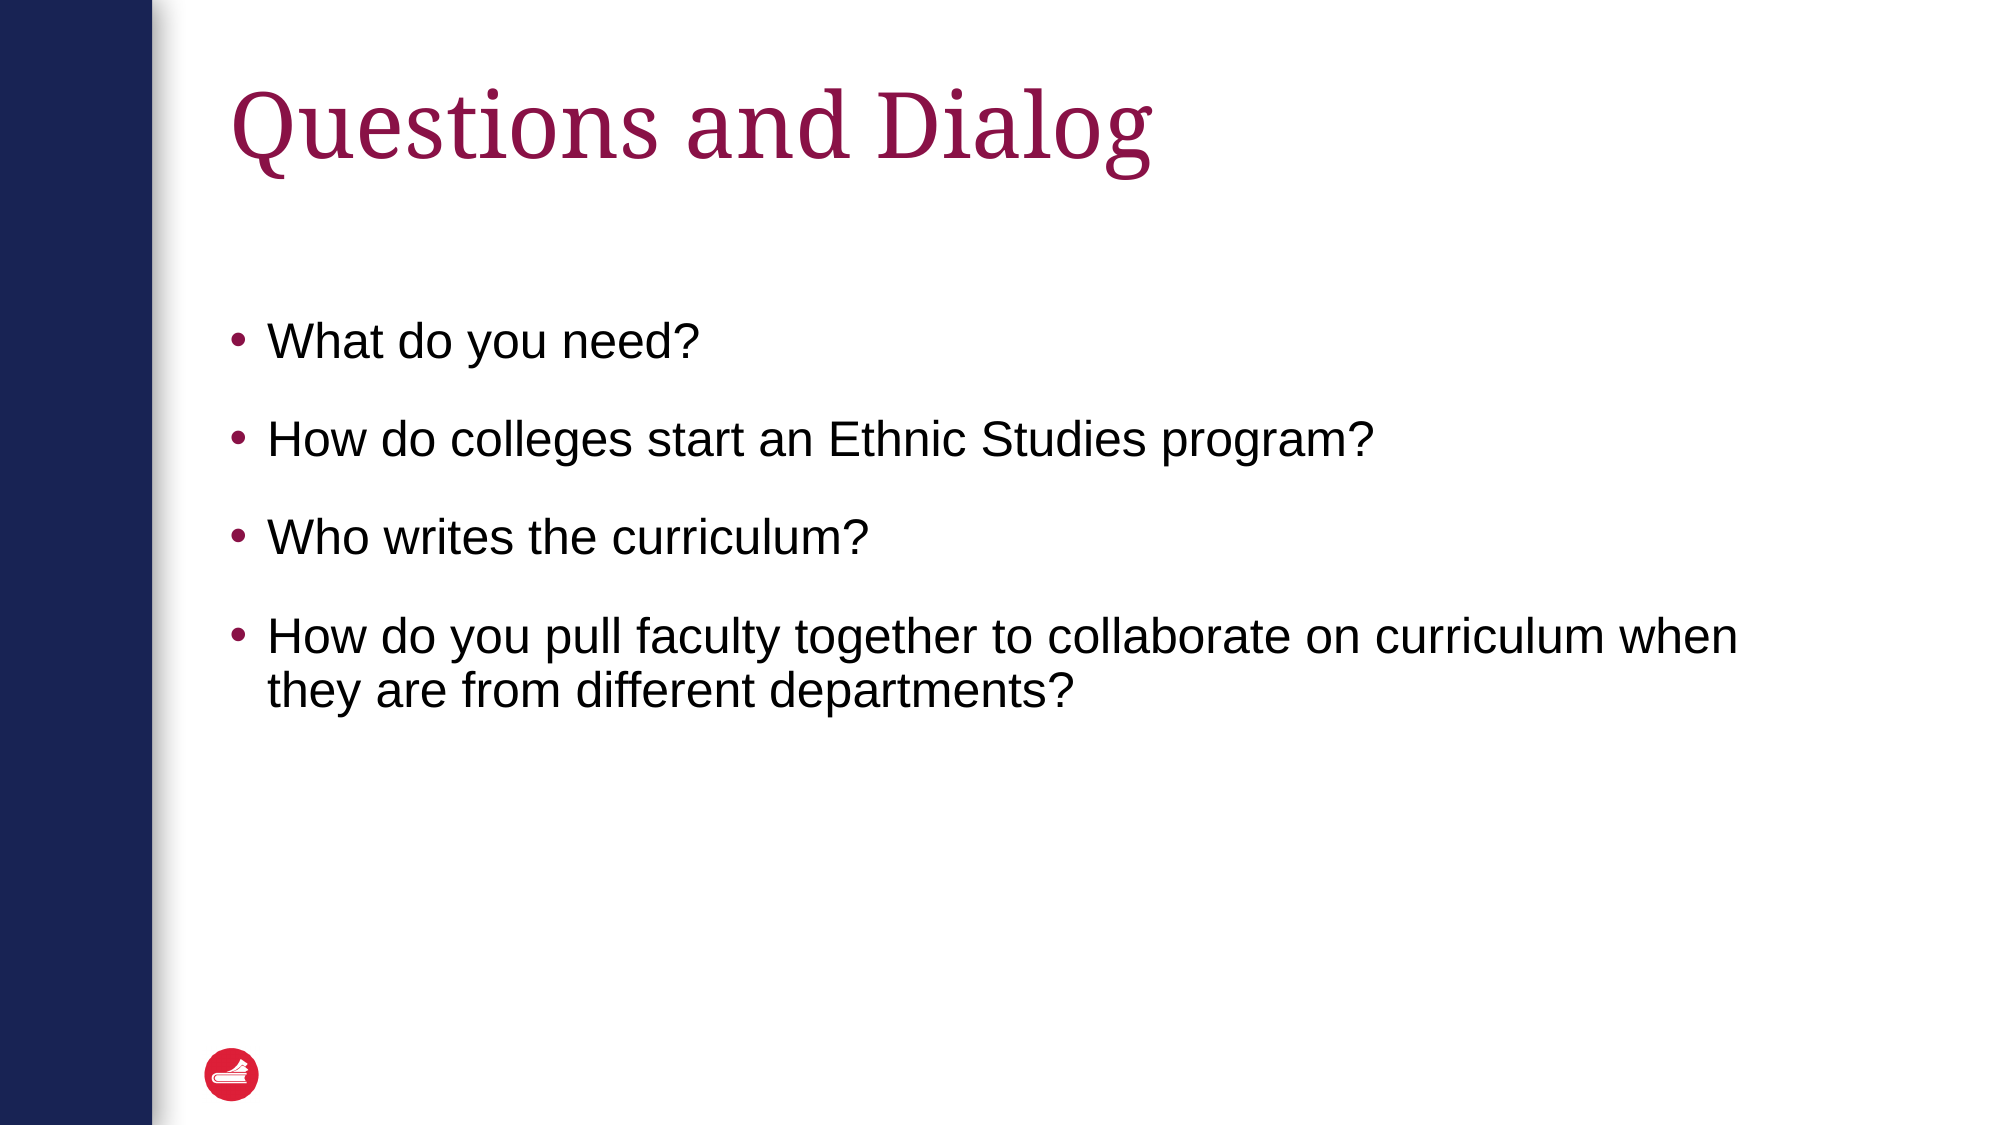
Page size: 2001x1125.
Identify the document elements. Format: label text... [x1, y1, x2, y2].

title Questions and Dialog [209, 59, 1858, 278]
list What do you need? How do colleges start an Ethnic Studies program? Who writes the curriculum? How do you pull faculty together to collaborate on curriculum when they are from different departments? [209, 294, 1860, 1020]
picture [202, 1046, 260, 1103]
